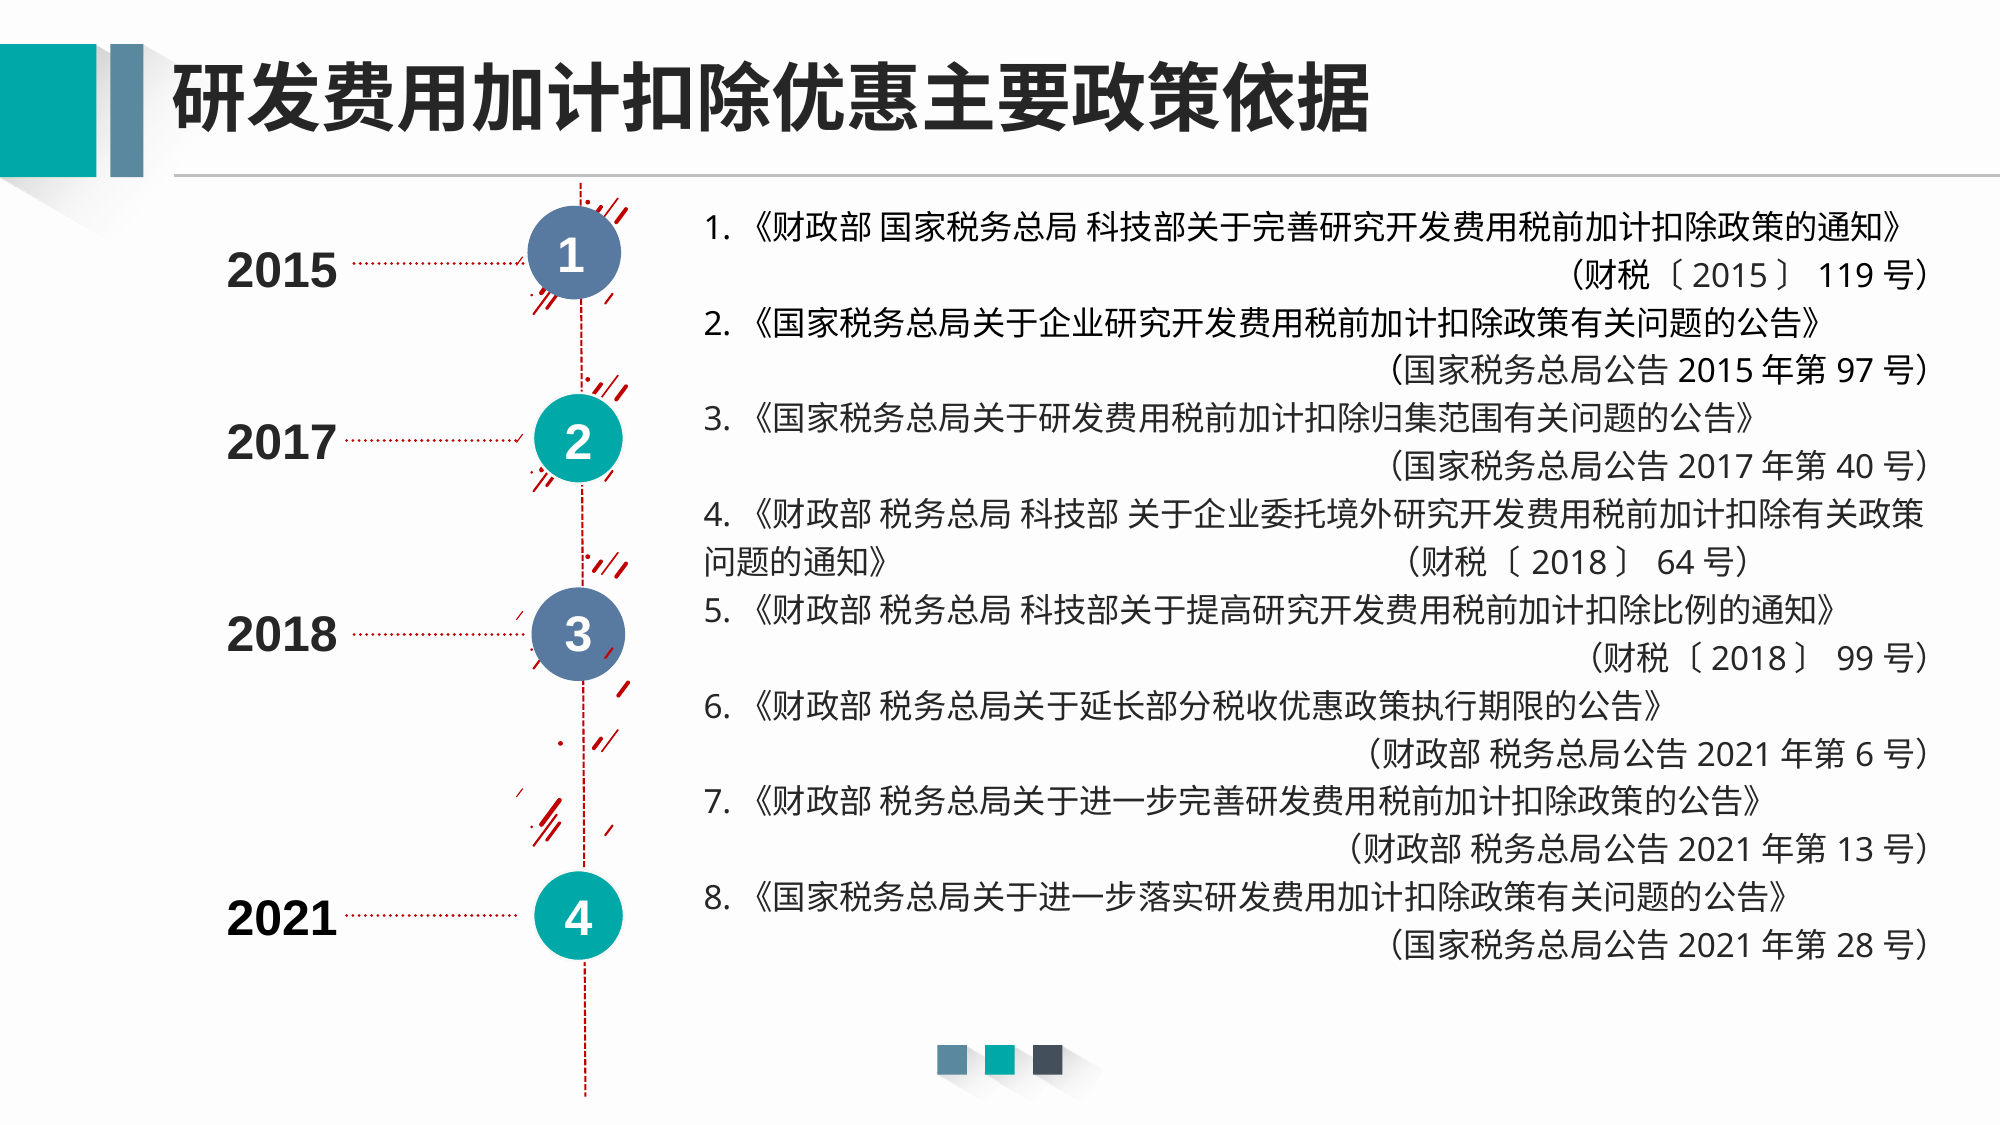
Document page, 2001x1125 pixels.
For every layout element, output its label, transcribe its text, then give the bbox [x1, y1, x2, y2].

text_box 研发费用加计扣除优惠主要政策依据 [171, 50, 1556, 141]
picture [936, 1045, 1103, 1104]
text_box [820, 361, 1931, 422]
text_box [211, 182, 626, 1097]
text_box 1.《财政部 国家税务总局 科技部关于完善研究开发费用税前加计扣除政策的通知》 （财税〔2015〕119号） 2.《国家税务总局关于企业研究开发费用税前加计扣除政策有关问题的公告》 （国家税务总局公告2015年第97号） 3.《国家税务总局关于研发费用税前加计扣除归集范围有关问题的公告》 （国家税务总局公告2017年第40号） 4.《财政部 税务总局 科技部 关于企业委托境外研究开发费用税前加计扣除有关政策问题的通知》 （财税〔2018〕64号） 5.《财政部 税务总局 科技部关于提高研究开发费用税前加计扣除比例的通知》 （财税〔2018〕99号） 6.《财政部 税务总局关于延长部分税收优惠政策执行期限的公告》 （财政部 税务总局公告2021年第6号） 7.《财政部 税务总局关于进一步完善研发费用税前加计扣除政策的公告》 （财政部 税务总局公告2021年第13号） 8.《国家税务总局关于进一步落实研发费用加计扣除政策有关问题的公告》 （国家税务总局公告2021年第28号） [688, 190, 1964, 972]
picture [0, 44, 282, 286]
